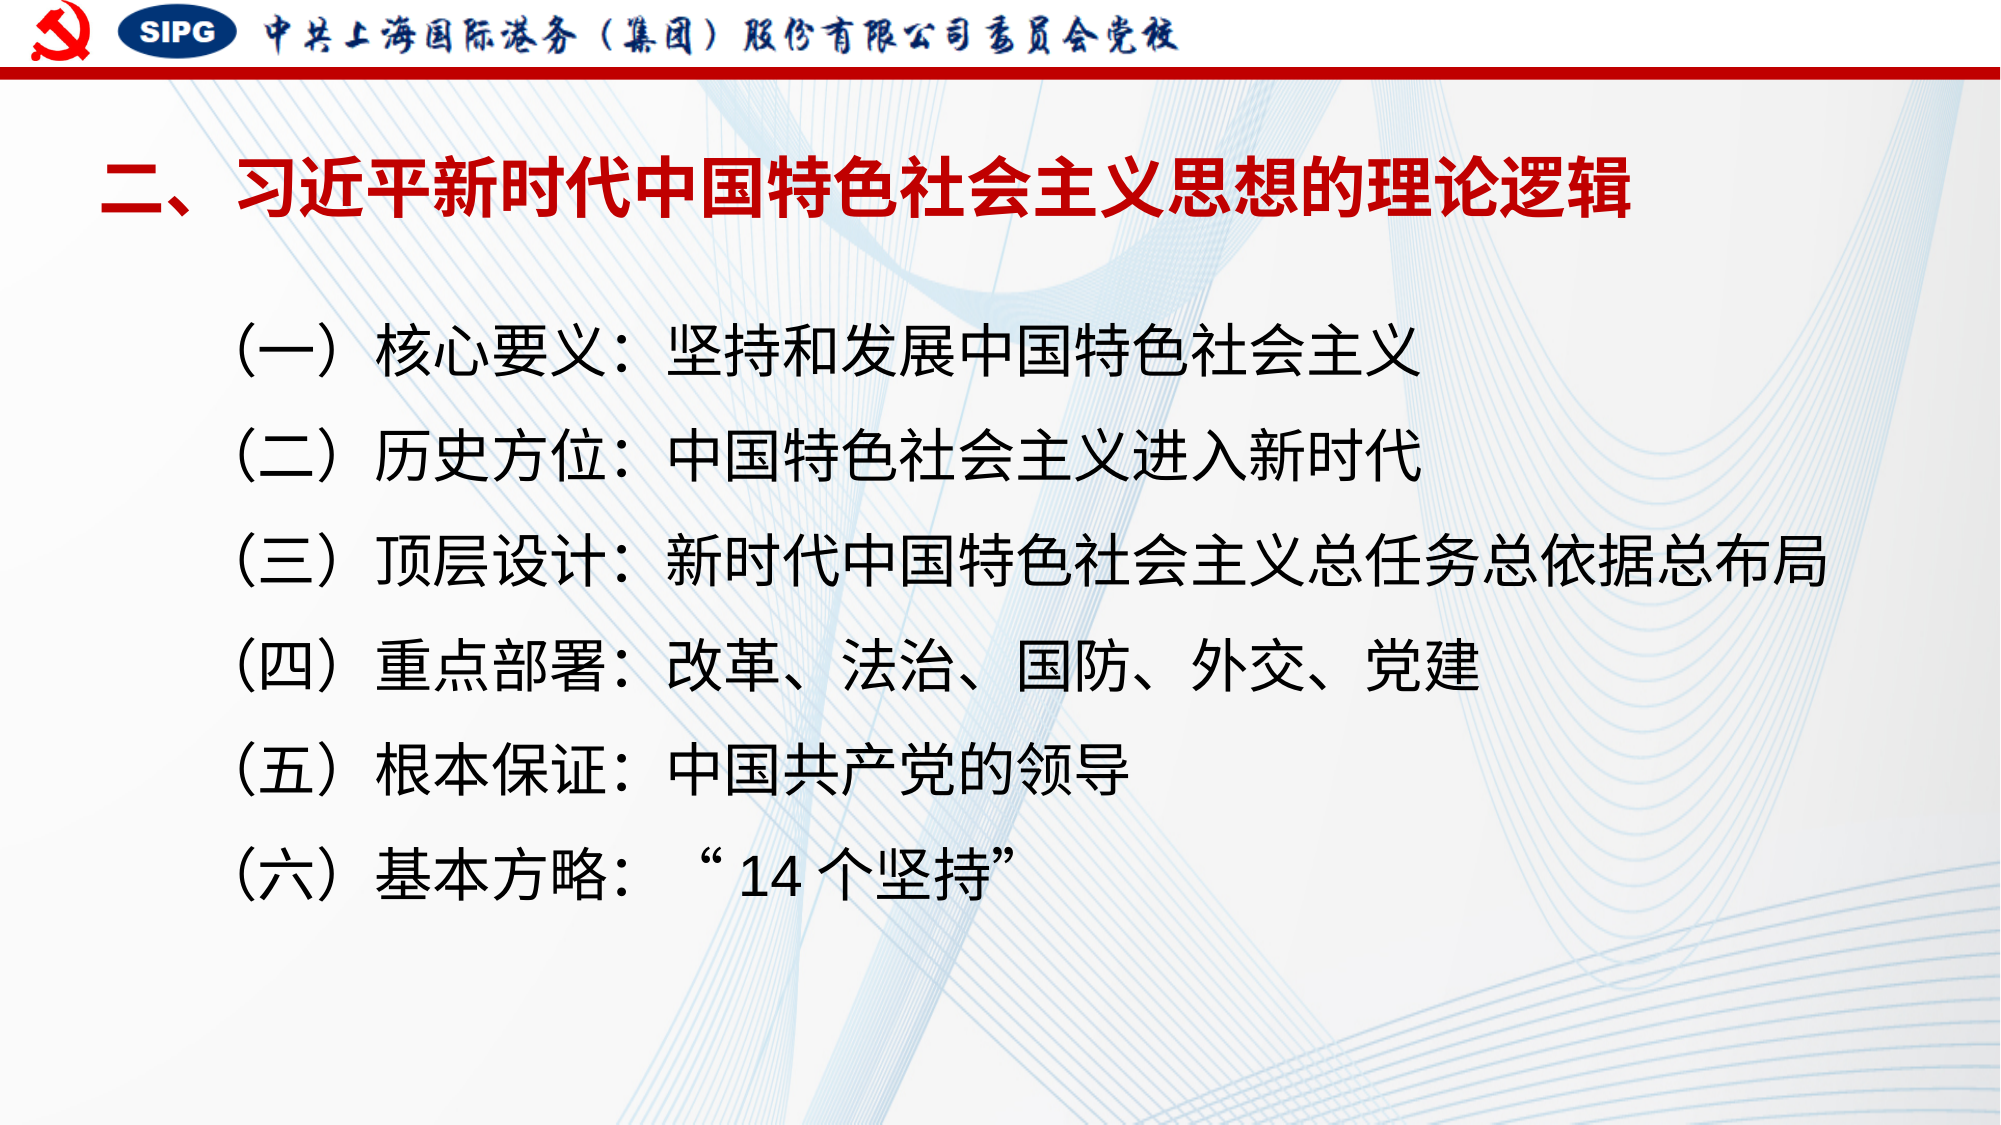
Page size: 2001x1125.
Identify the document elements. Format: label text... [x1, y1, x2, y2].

picture [0, 80, 2001, 1125]
picture [14, 0, 2001, 67]
text_box 二、习近平新时代中国特色社会主义思想的理论逻辑 [84, 138, 1649, 234]
text_box （一）核心要义：坚持和发展中国特色社会主义 （二）历史方位：中国特色社会主义进入新时代 （三）顶层设计：新时代中国特色社会主义总任务总依据总布局 （四）重点部署：改革、法治、国防、外交、党建 （五）根本保证：中国共产党的领导 （六）基本方略：“14个坚持” [184, 271, 1846, 1125]
